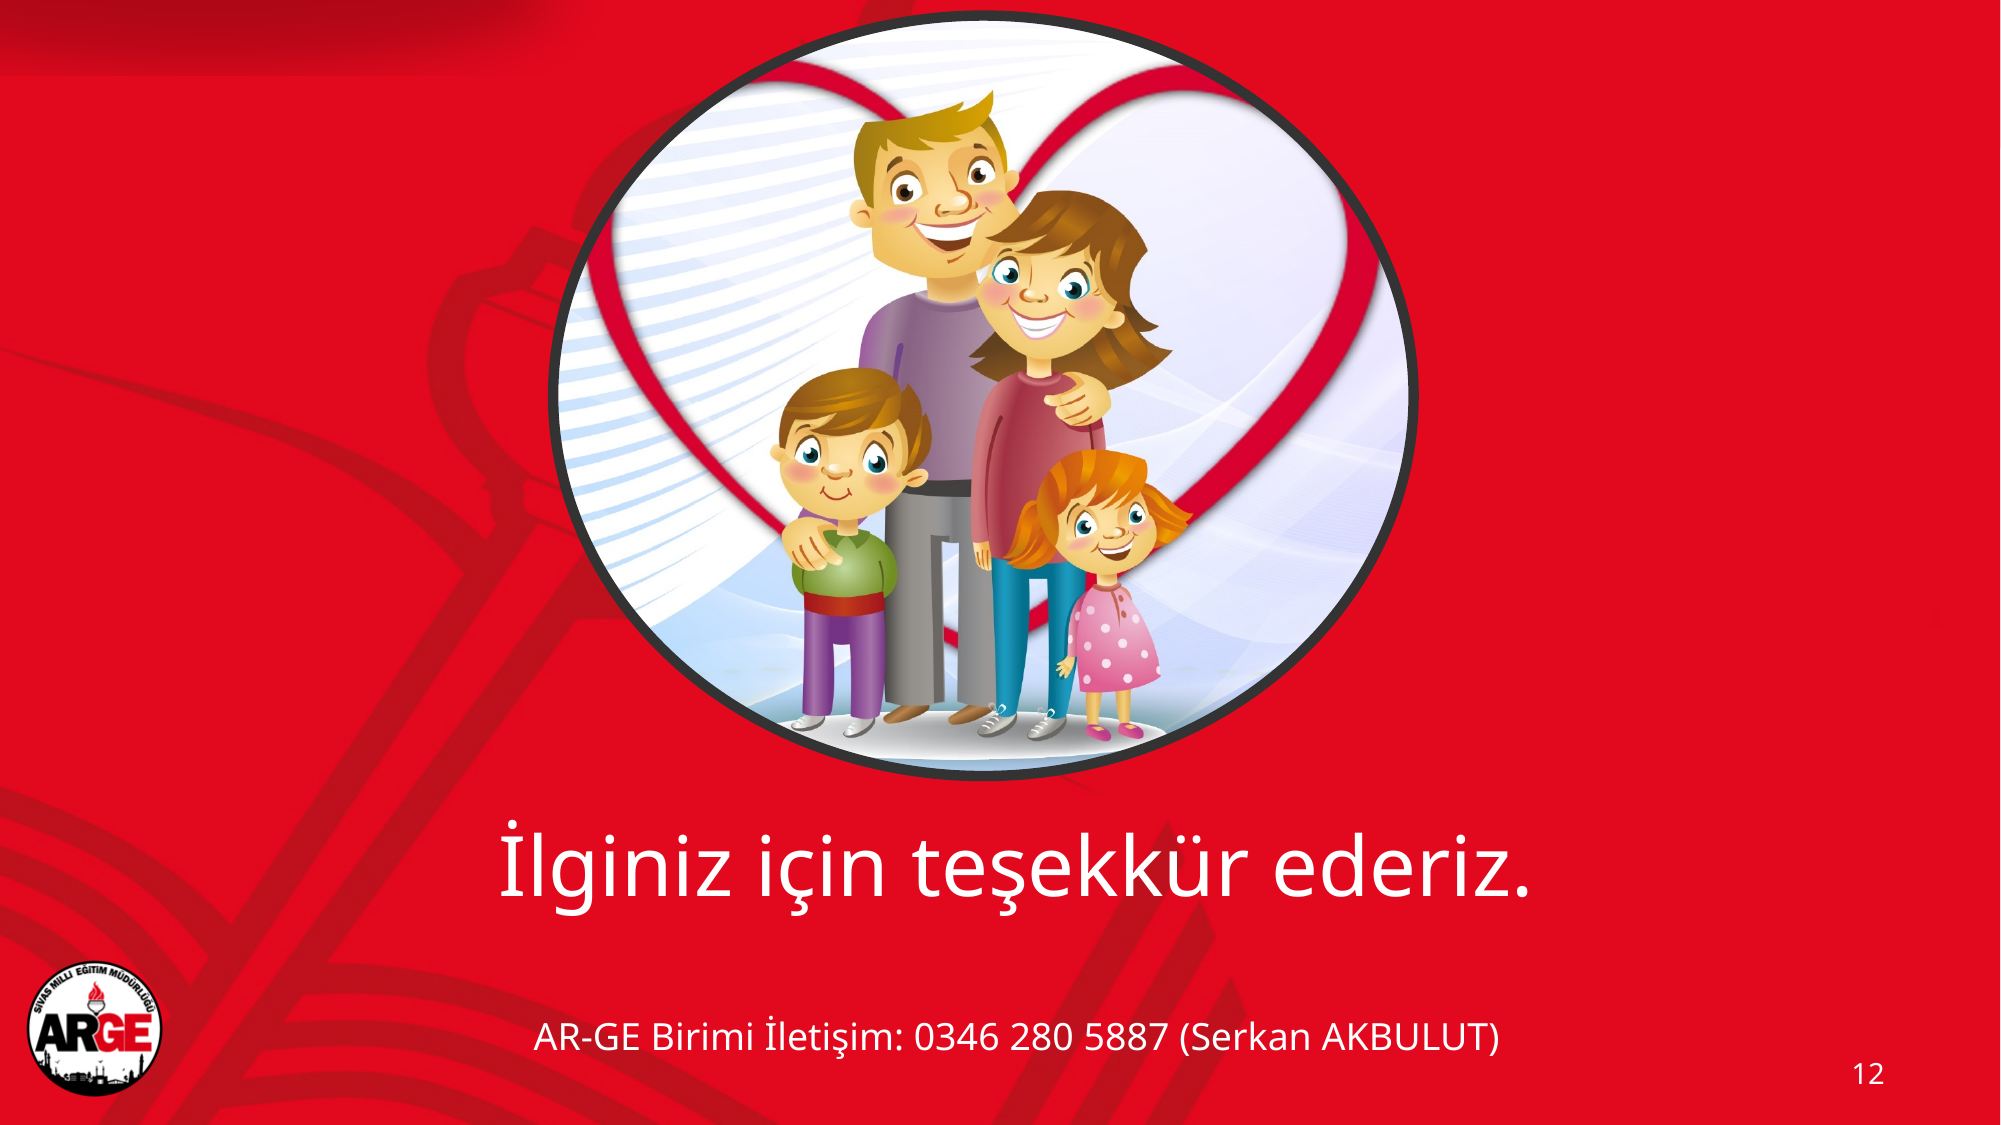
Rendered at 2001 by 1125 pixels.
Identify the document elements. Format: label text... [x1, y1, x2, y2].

picture [0, 0, 2001, 1125]
slide_number 12 [1433, 1024, 1901, 1103]
text_box İlginiz için teşekkür ederiz. AR-GE Birimi İletişim: 0346 280 5887 (Serkan AKBULUT) [278, 805, 1756, 1066]
